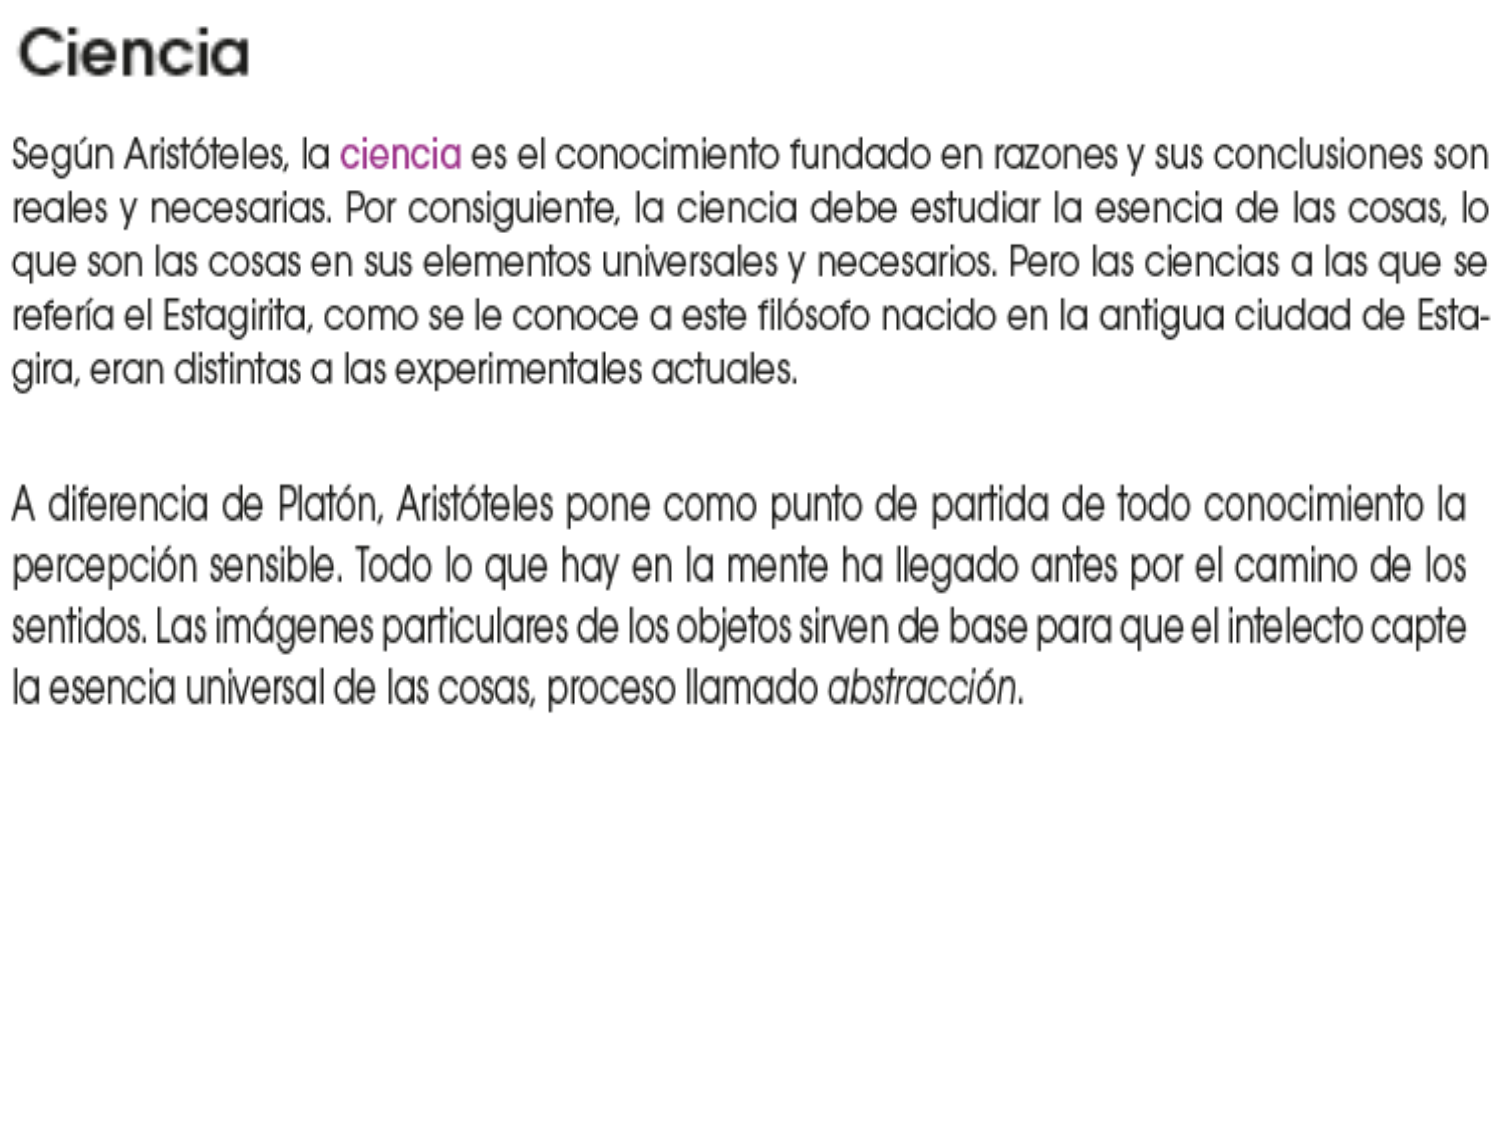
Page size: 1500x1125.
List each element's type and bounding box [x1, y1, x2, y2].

picture [0, 128, 1500, 399]
picture [0, 0, 316, 118]
picture [0, 480, 1480, 727]
